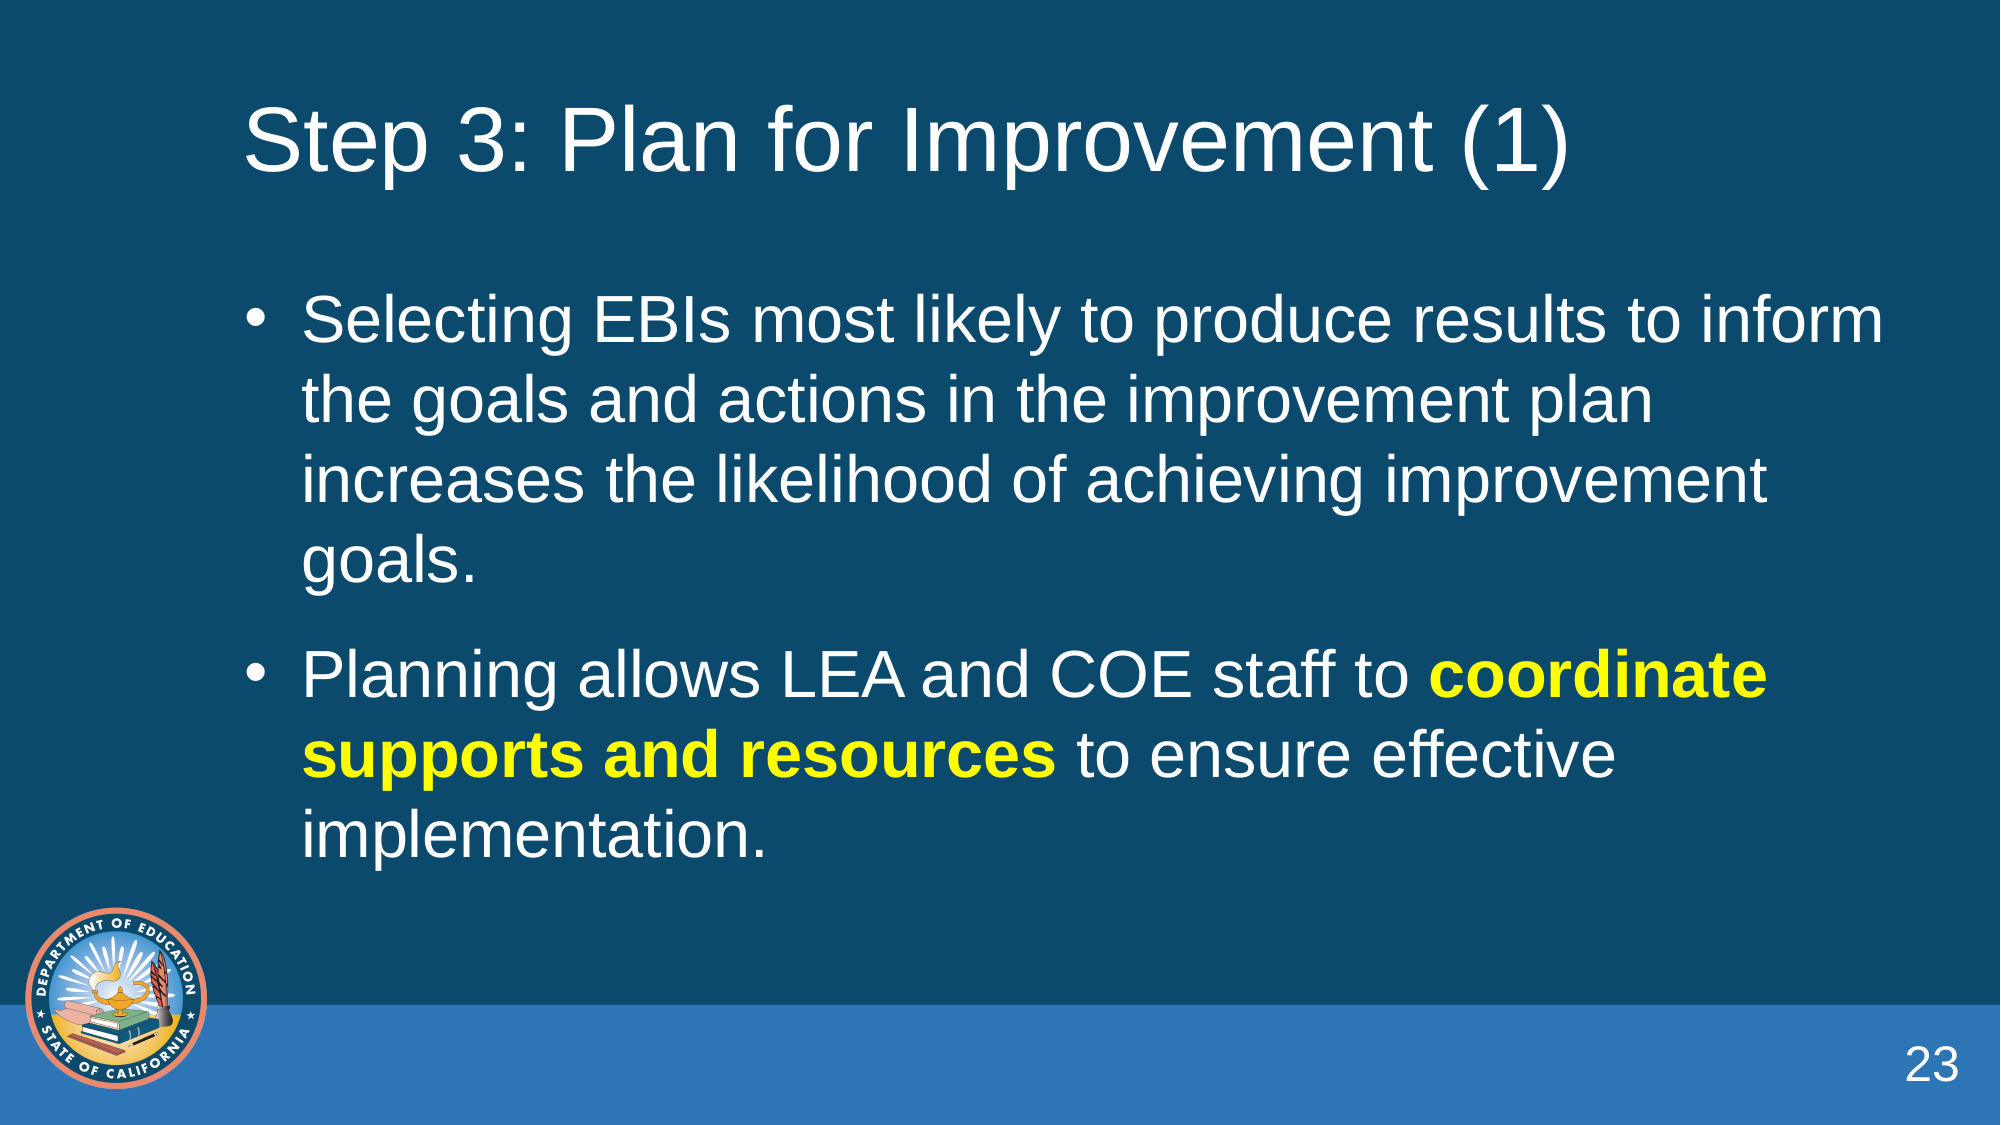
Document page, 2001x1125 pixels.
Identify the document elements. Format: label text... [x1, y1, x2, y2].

list Selecting EBIs most likely to produce results to inform the goals and actions in the improvement plan increases the likelihood of achieving improvement goals. Planning allows LEA and COE staff to coordinate supports and resources to ensure effective implementation. [227, 268, 1945, 994]
title Step 3: Plan for Improvement (1) [227, 33, 1945, 251]
slide_number 23 [1524, 1031, 1975, 1092]
picture [24, 905, 209, 1092]
